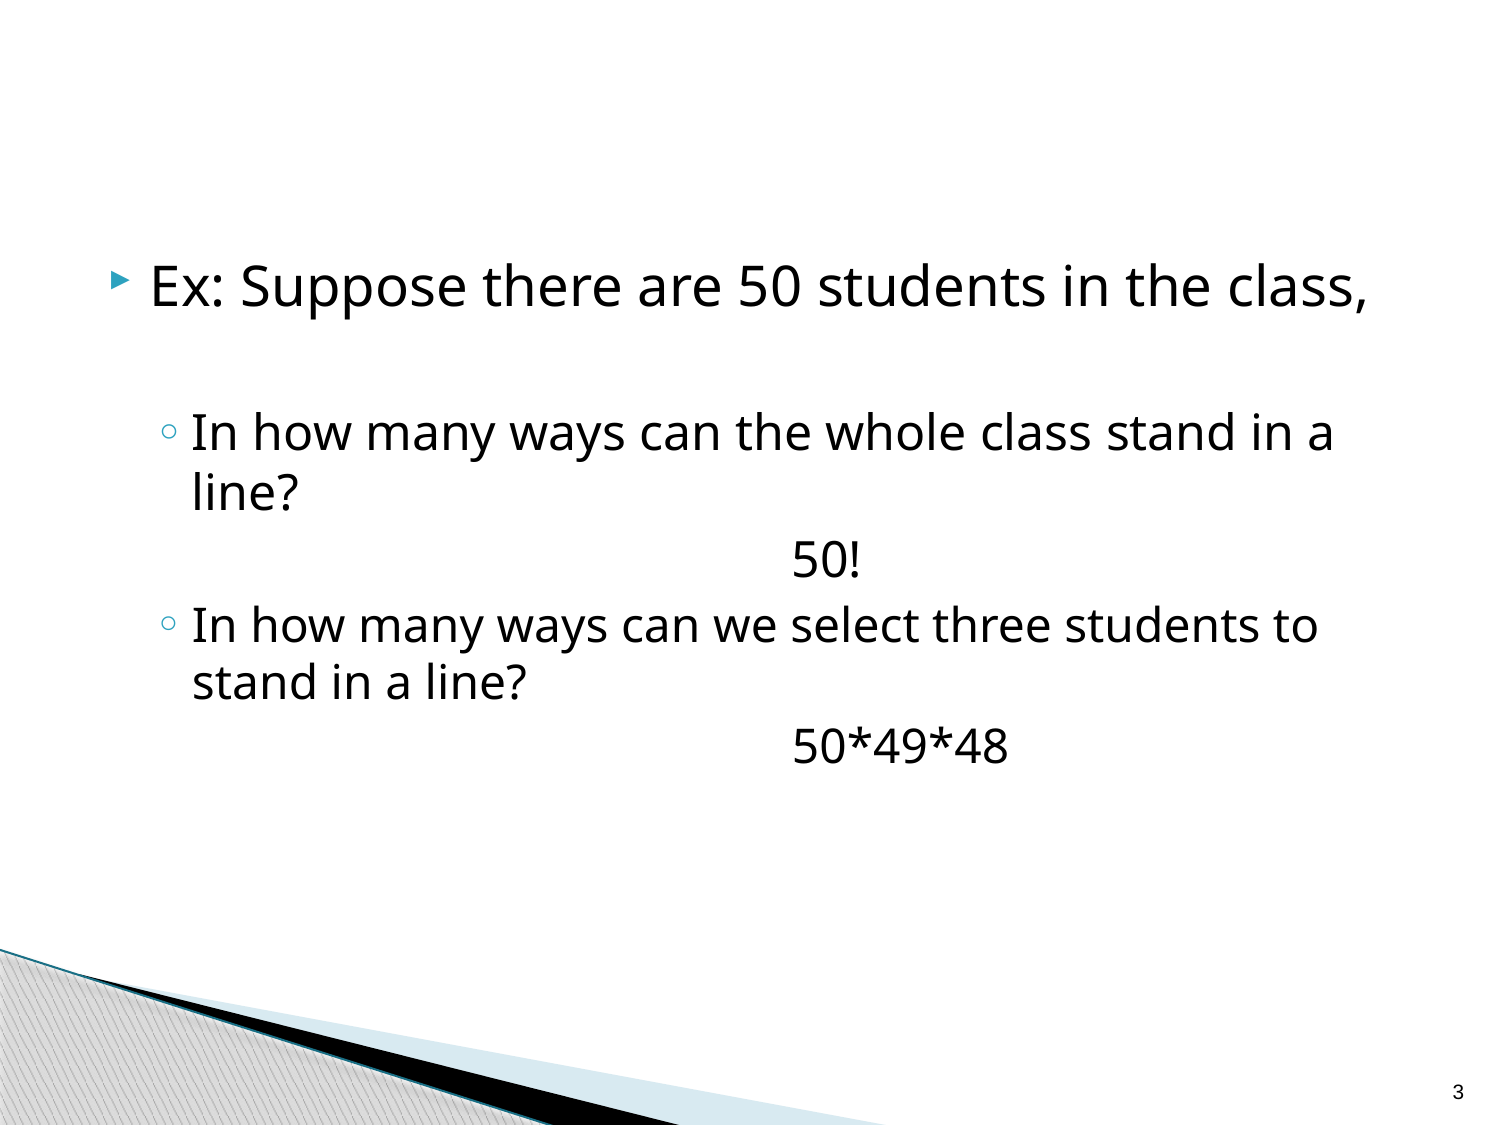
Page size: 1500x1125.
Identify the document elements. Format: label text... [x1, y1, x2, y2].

slide_number 3 [1418, 1051, 1479, 1112]
list Ex: Suppose there are 50 students in the class, In how many ways can the whole class stand in a line? 50! In how many ways can we select three students to stand in a line? 50*49*48 [74, 242, 1426, 986]
